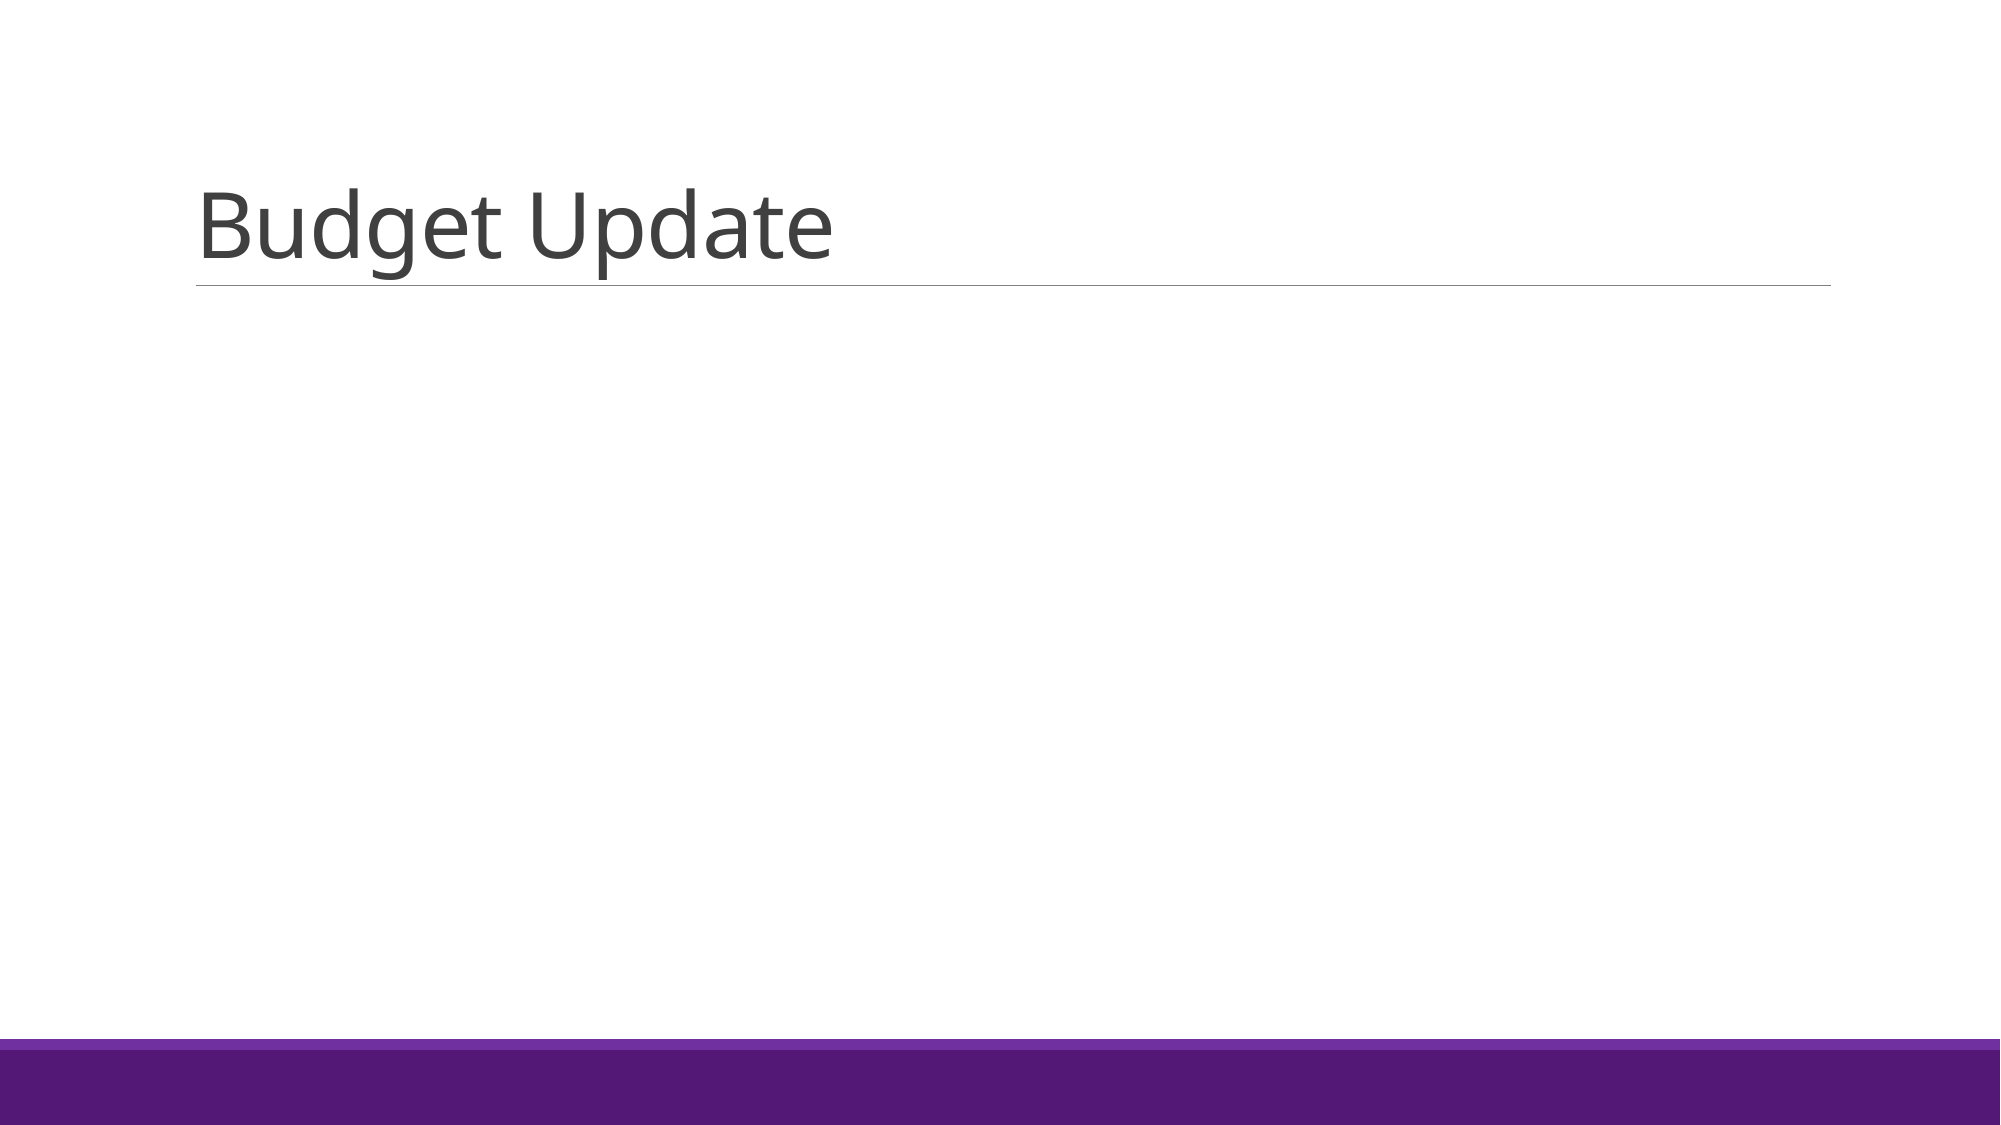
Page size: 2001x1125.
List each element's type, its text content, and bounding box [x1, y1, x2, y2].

title Budget Update [180, 47, 1884, 285]
